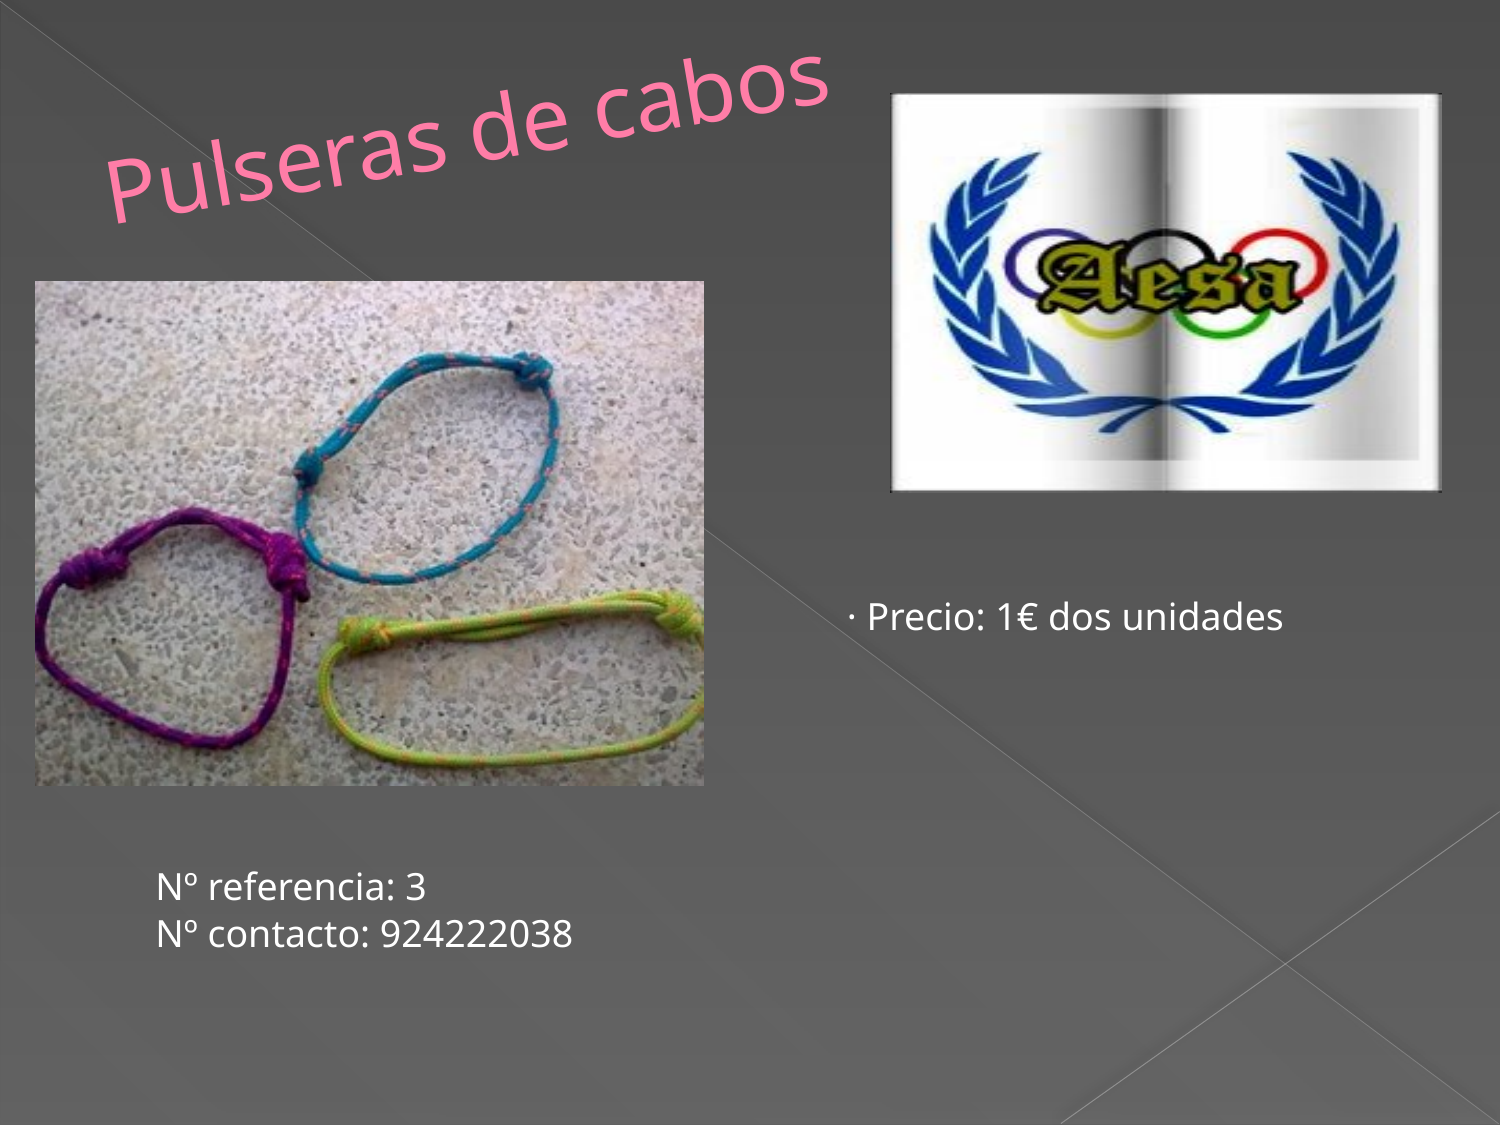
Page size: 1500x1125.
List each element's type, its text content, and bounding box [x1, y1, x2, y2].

text_box · Precio: 1€ dos unidades [832, 585, 1336, 691]
picture [34, 280, 704, 786]
title Pulseras de cabos [0, 0, 972, 274]
text_box Nº contacto: 924222038 [140, 902, 607, 963]
picture [890, 93, 1442, 493]
text_box Nº referencia: 3 [140, 855, 481, 902]
